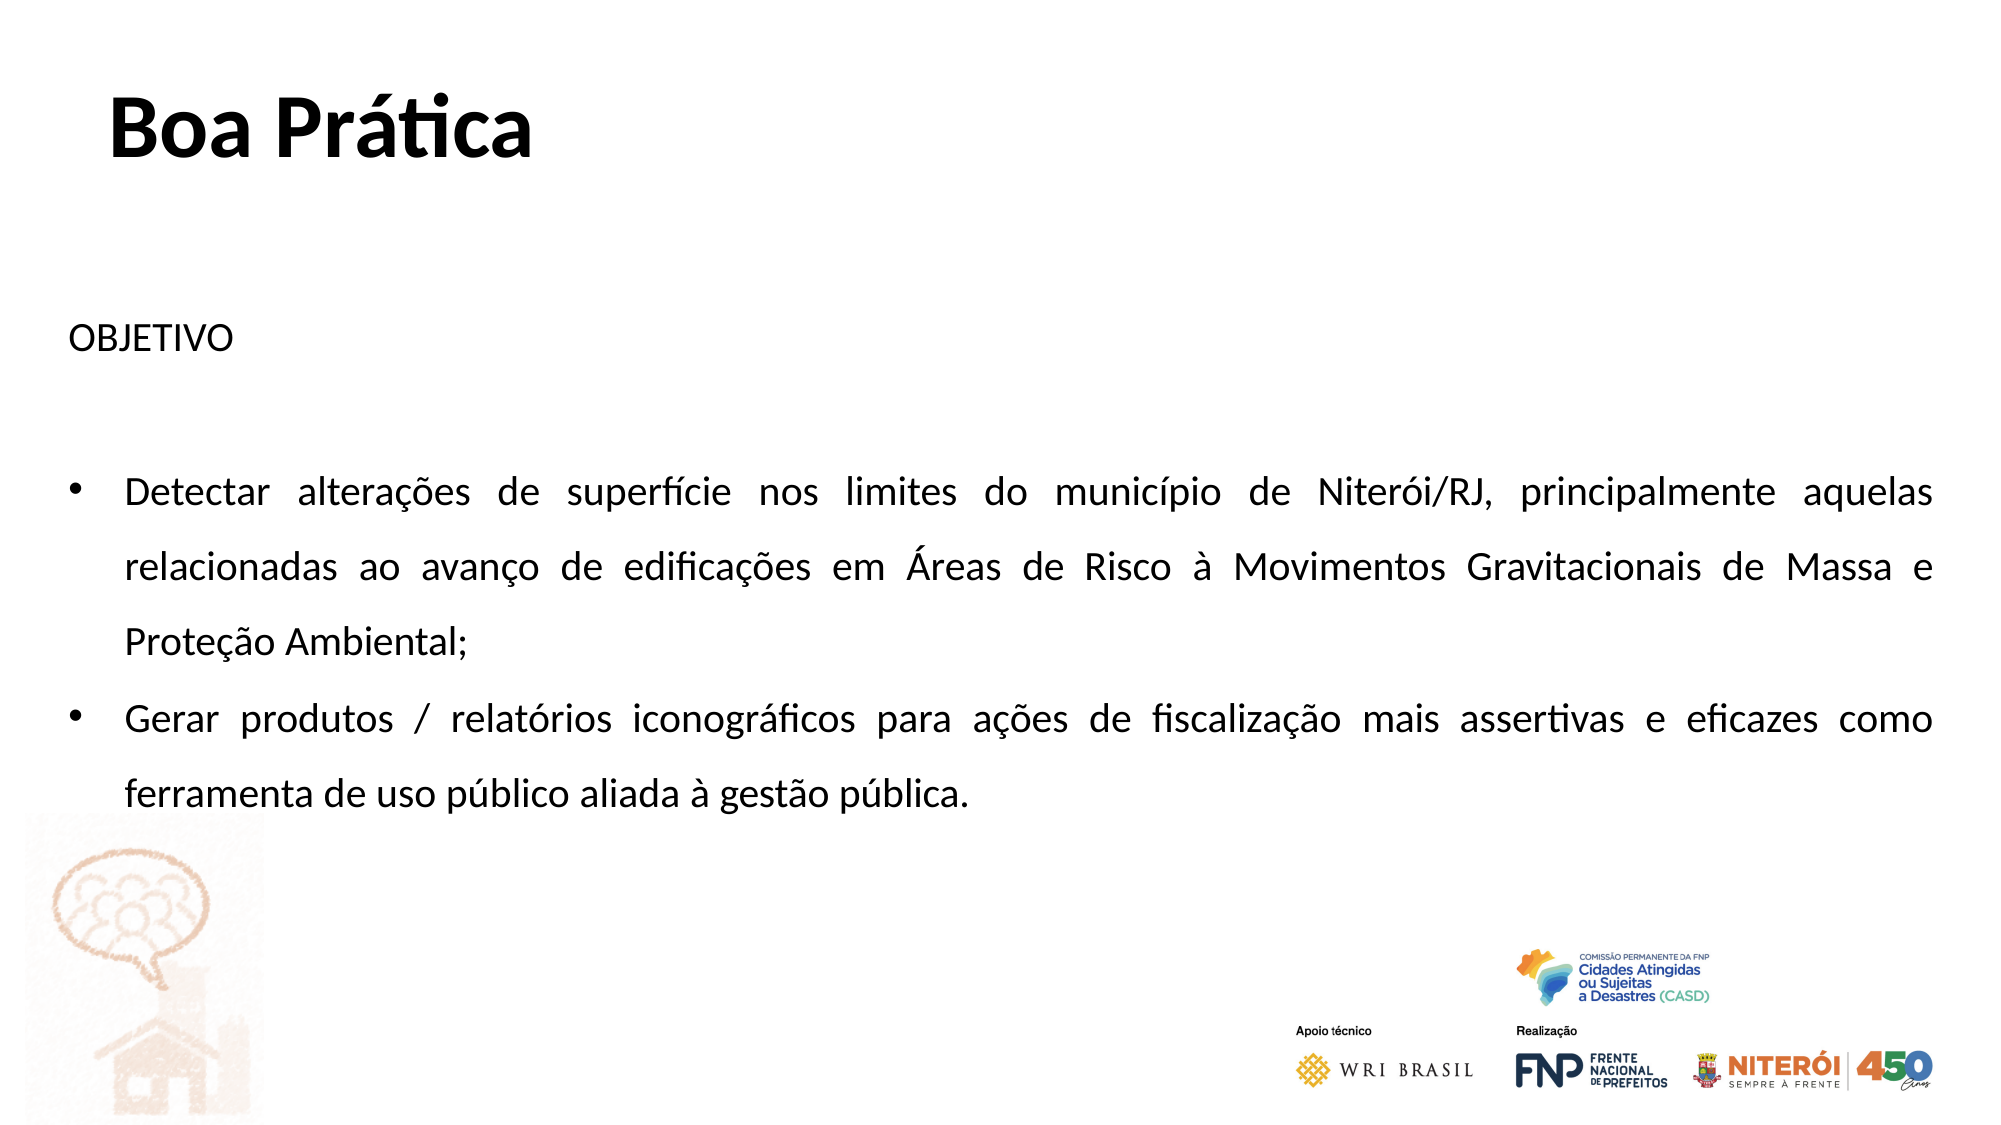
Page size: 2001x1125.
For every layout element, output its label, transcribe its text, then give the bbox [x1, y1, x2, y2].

text_box Boa Prática [93, 70, 1758, 190]
picture [1264, 926, 1959, 1105]
text_box OBJETIVO Detectar alterações de superfície nos limites do município de Niterói/RJ, principalmente aquelas relacionadas ao avanço de edificações em Áreas de Risco à Movimentos Gravitacionais de Massa e Proteção Ambiental; Gerar produtos / relatórios iconográficos para ações de fiscalização mais assertivas e eficazes como ferramenta de uso público aliada à gestão pública. [65, 282, 1935, 816]
